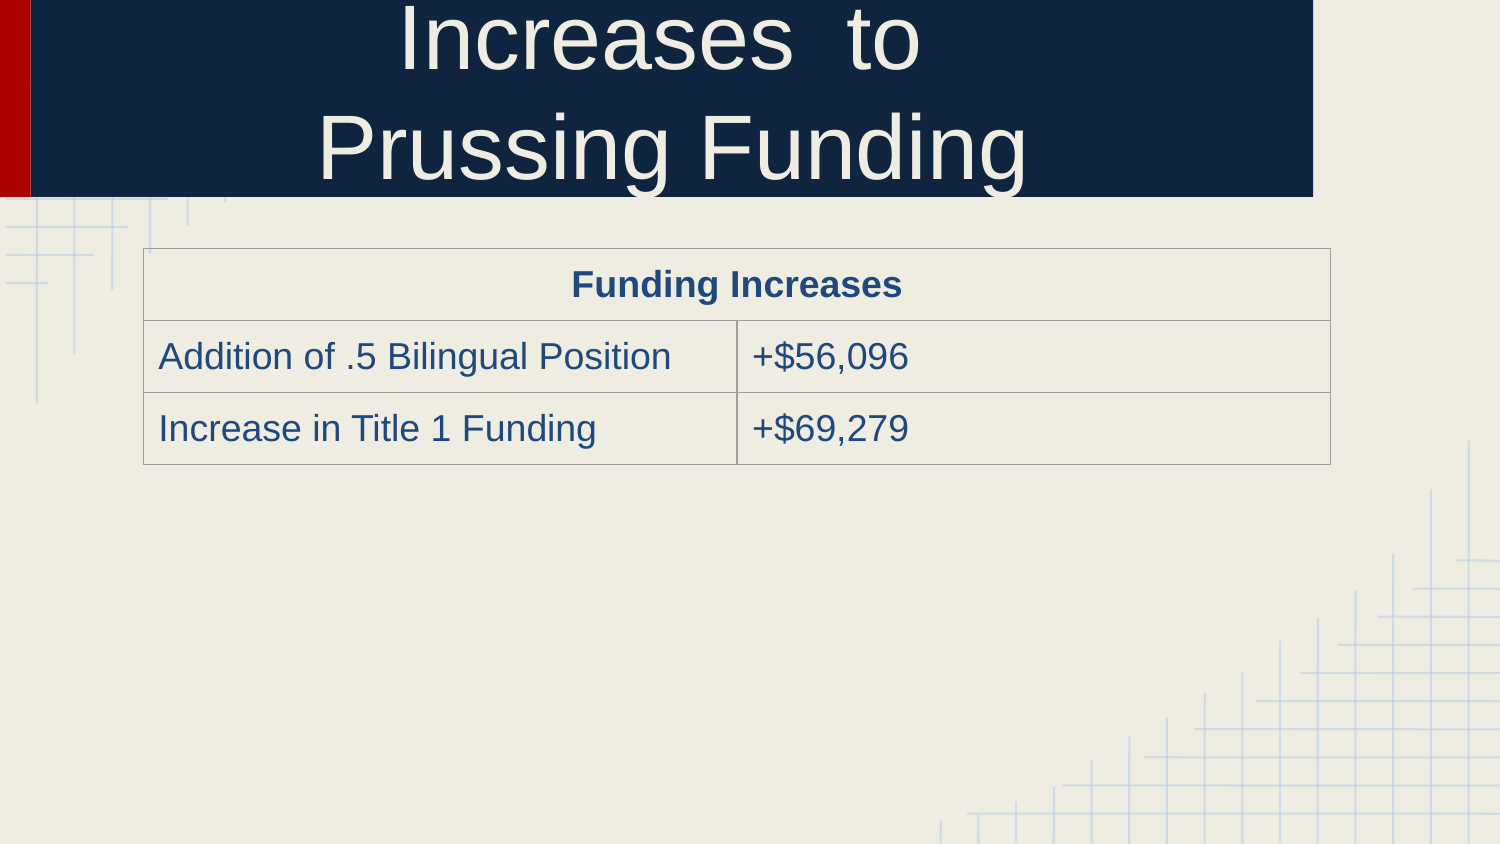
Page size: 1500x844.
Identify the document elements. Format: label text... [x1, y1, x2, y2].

table_header Funding Increases [144, 249, 1330, 320]
title Increases to Prussing Funding [73, 46, 1274, 213]
table_cell Addition of .5 Bilingual Position [144, 321, 736, 392]
table_cell +$69,279 [738, 393, 1330, 464]
table_cell Increase in Title 1 Funding [144, 393, 736, 464]
table_cell +$56,096 [738, 321, 1330, 392]
